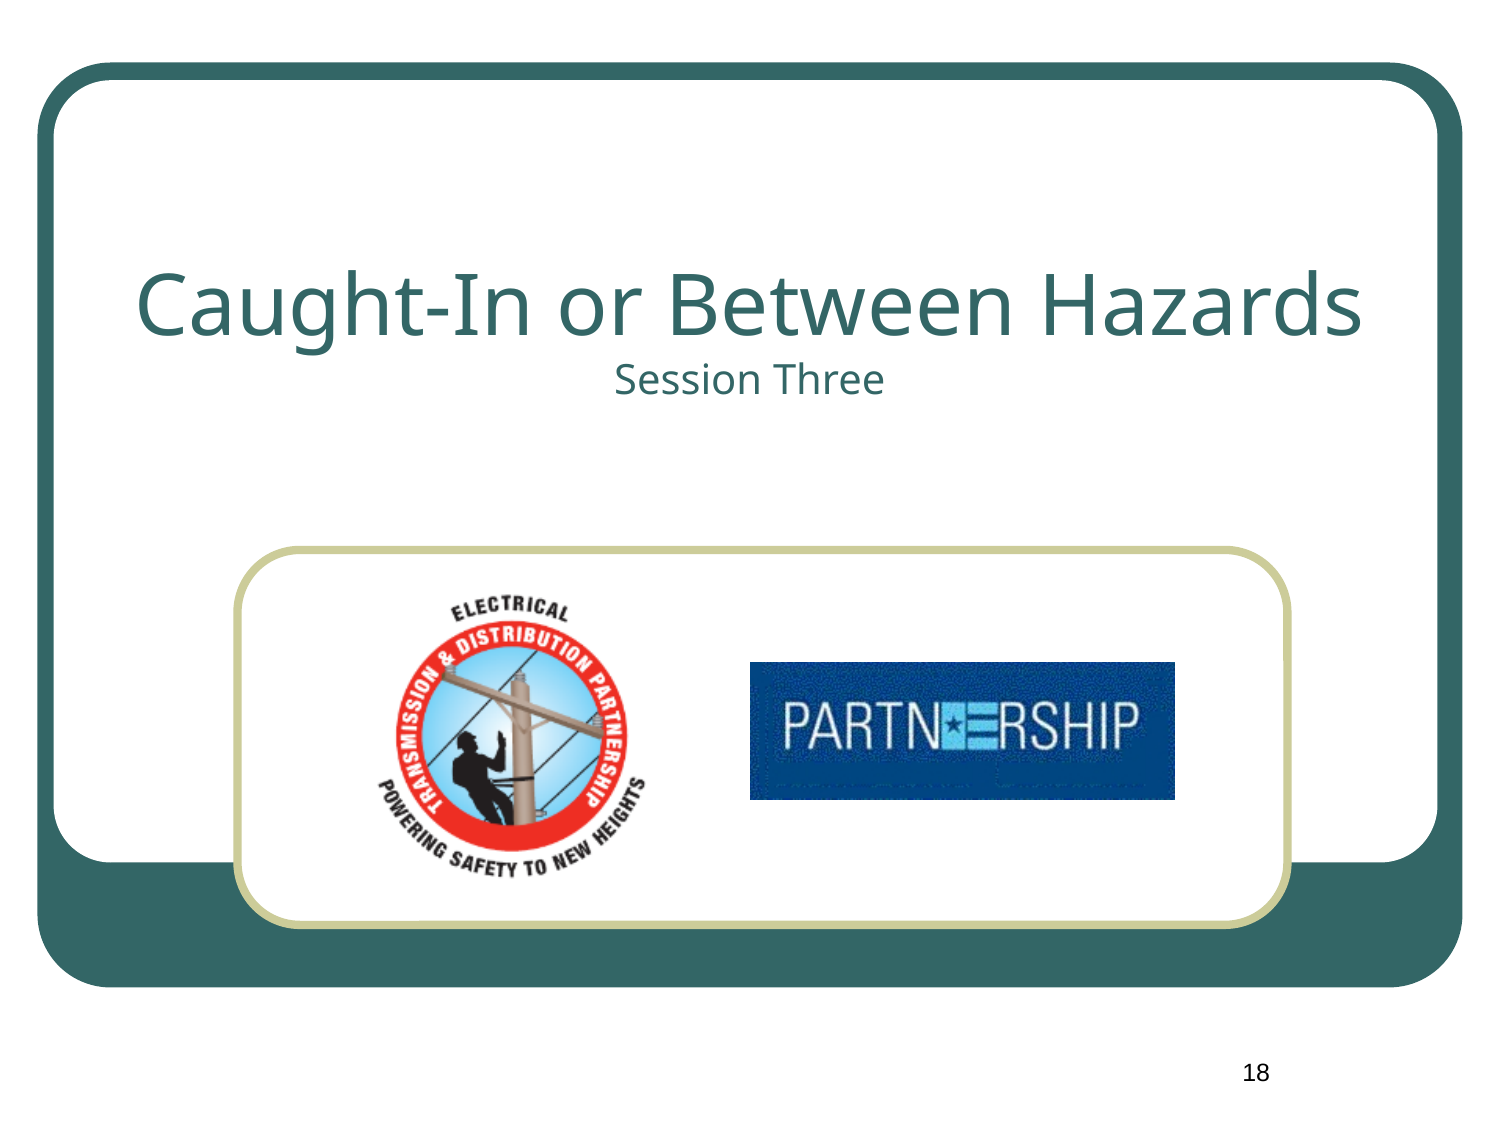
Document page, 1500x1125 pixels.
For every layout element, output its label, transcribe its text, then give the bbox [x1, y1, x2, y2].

slide_number 18 [1124, 1048, 1388, 1124]
title Caught-In or Between Hazards Session Three [112, 140, 1388, 513]
picture [362, 587, 657, 888]
picture [750, 662, 1175, 800]
